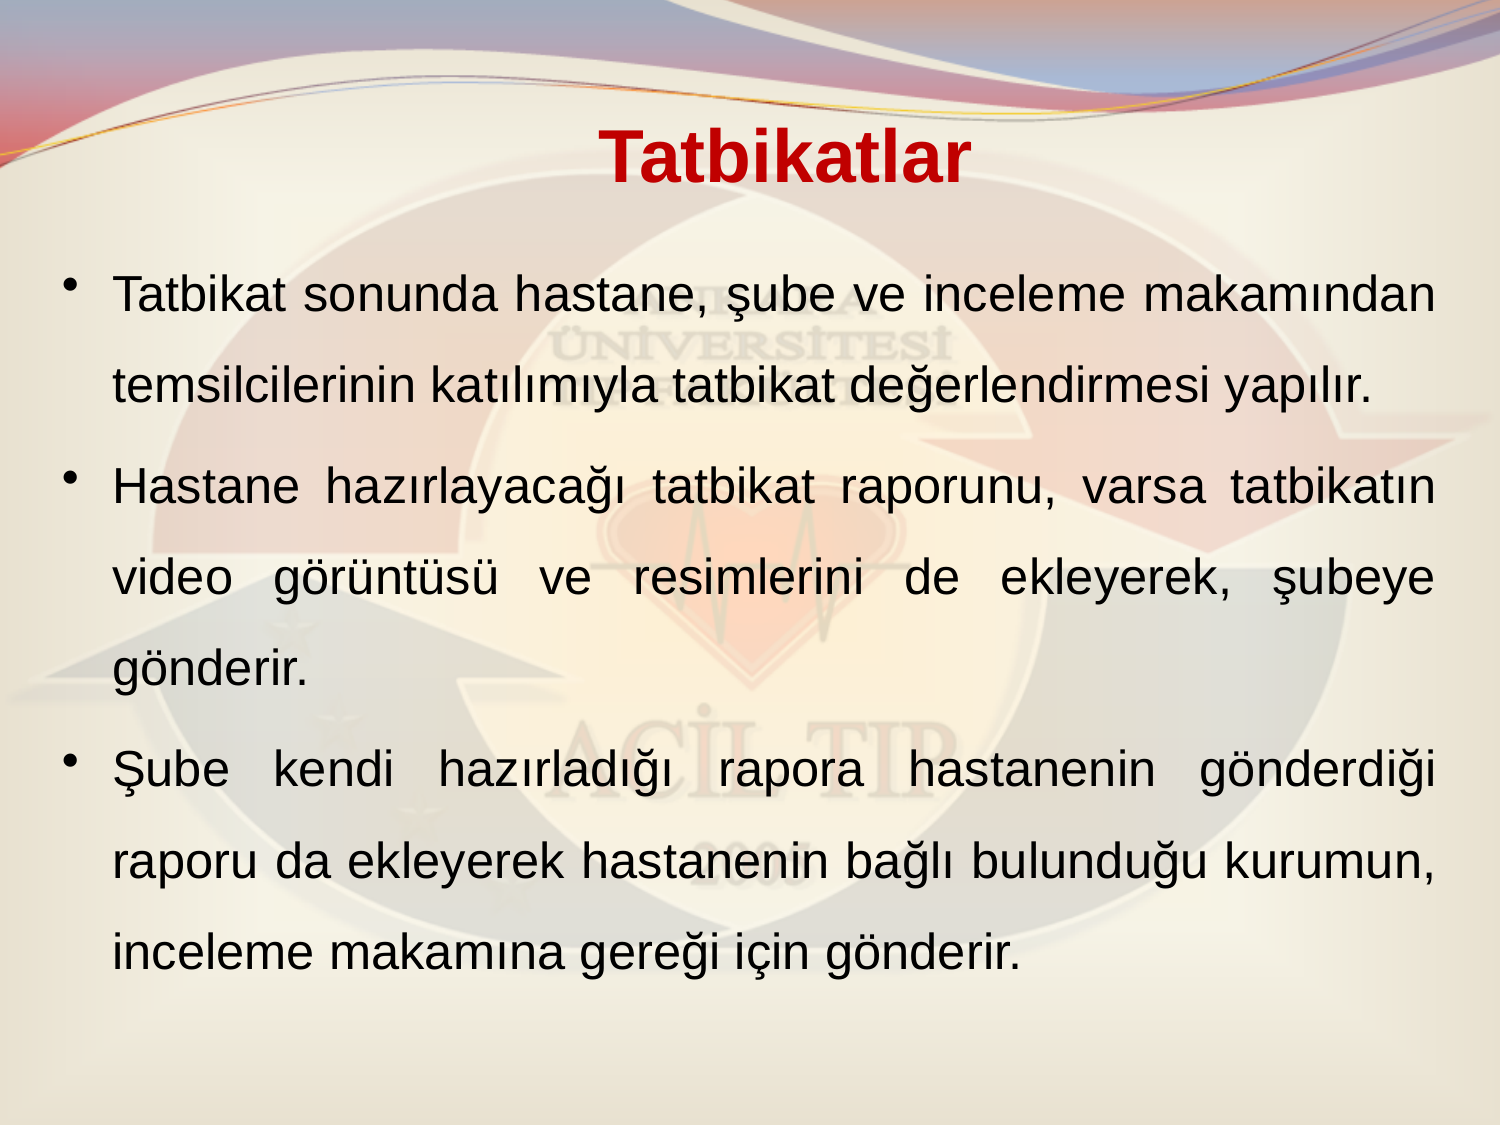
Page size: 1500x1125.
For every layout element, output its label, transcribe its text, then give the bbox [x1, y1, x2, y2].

picture [0, 0, 1500, 1125]
list Tatbikat sonunda hastane, şube ve inceleme makamından temsilcilerinin katılımıyla tatbikat değerlendirmesi yapılır. Hastane hazırlayacağı tatbikat raporunu, varsa tatbikatın video görüntüsü ve resimlerini de ekleyerek, şubeye gönderir. Şube kendi hazırladığı rapora hastanenin gönderdiği raporu da ekleyerek hastanenin bağlı bulunduğu kurumun, inceleme makamına gereği için gönderir. [46, 222, 1454, 1086]
title Tatbikatlar [110, 58, 1462, 247]
